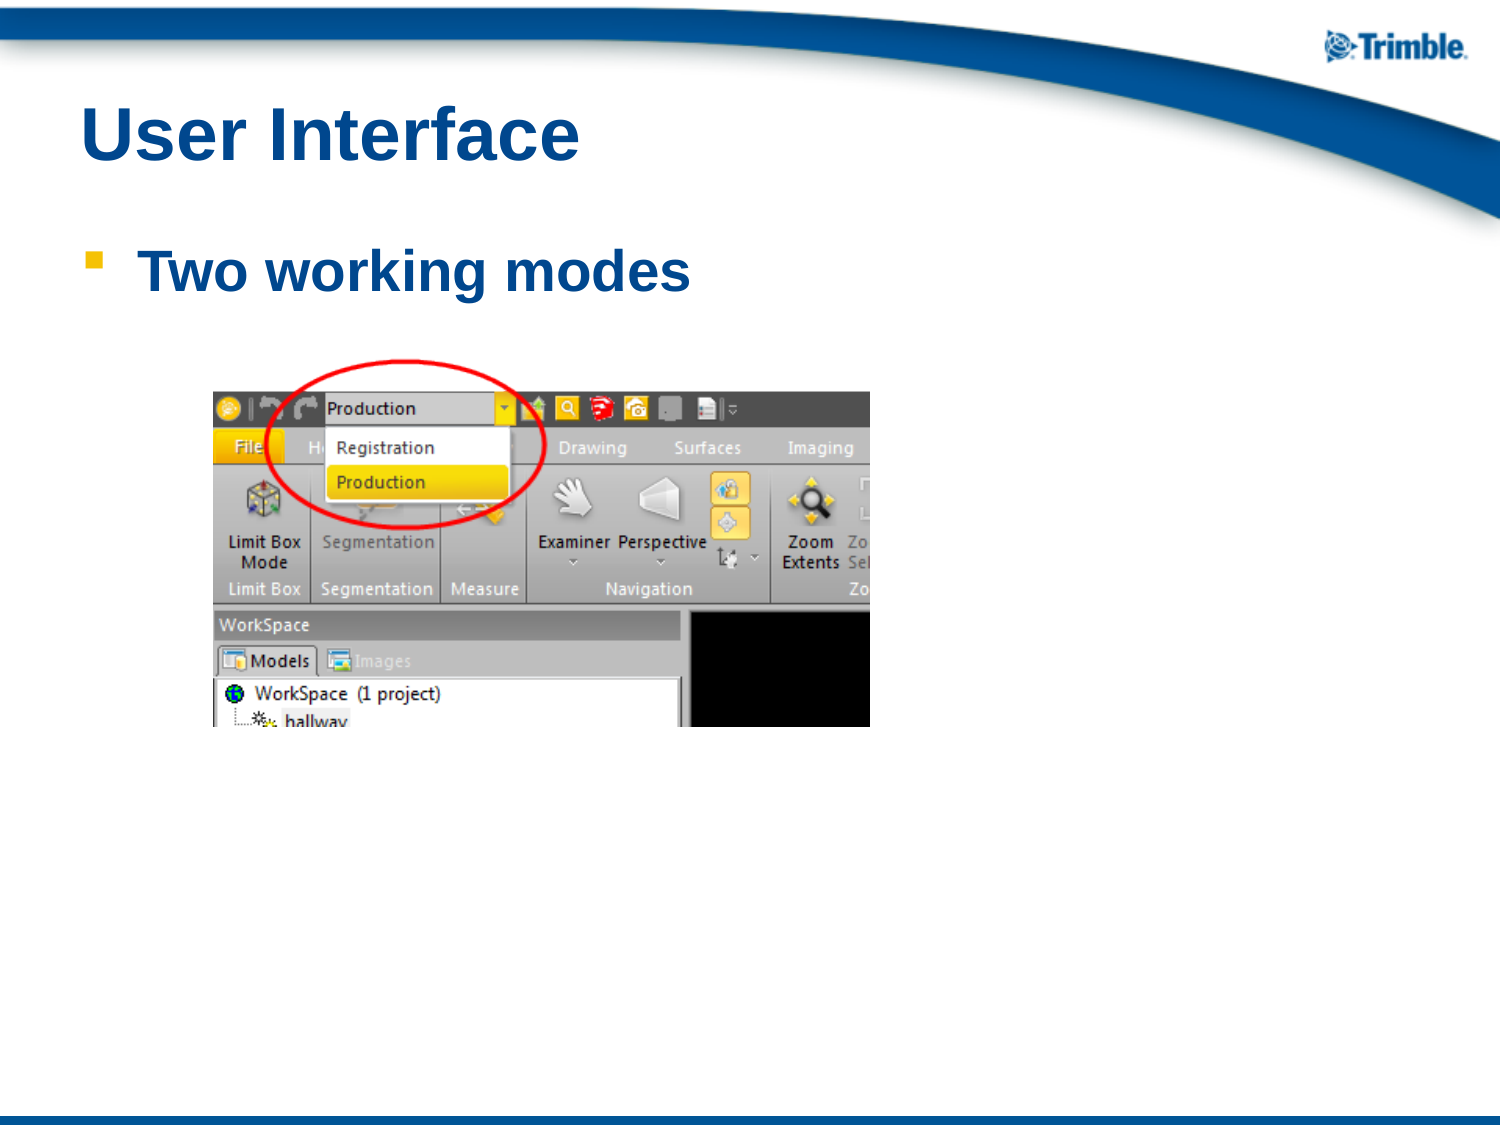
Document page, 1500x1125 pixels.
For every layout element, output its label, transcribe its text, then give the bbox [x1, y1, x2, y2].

picture [212, 357, 870, 727]
title User Interface [65, 68, 1434, 194]
picture [0, 0, 1500, 305]
list Two working modes [65, 225, 1433, 1064]
